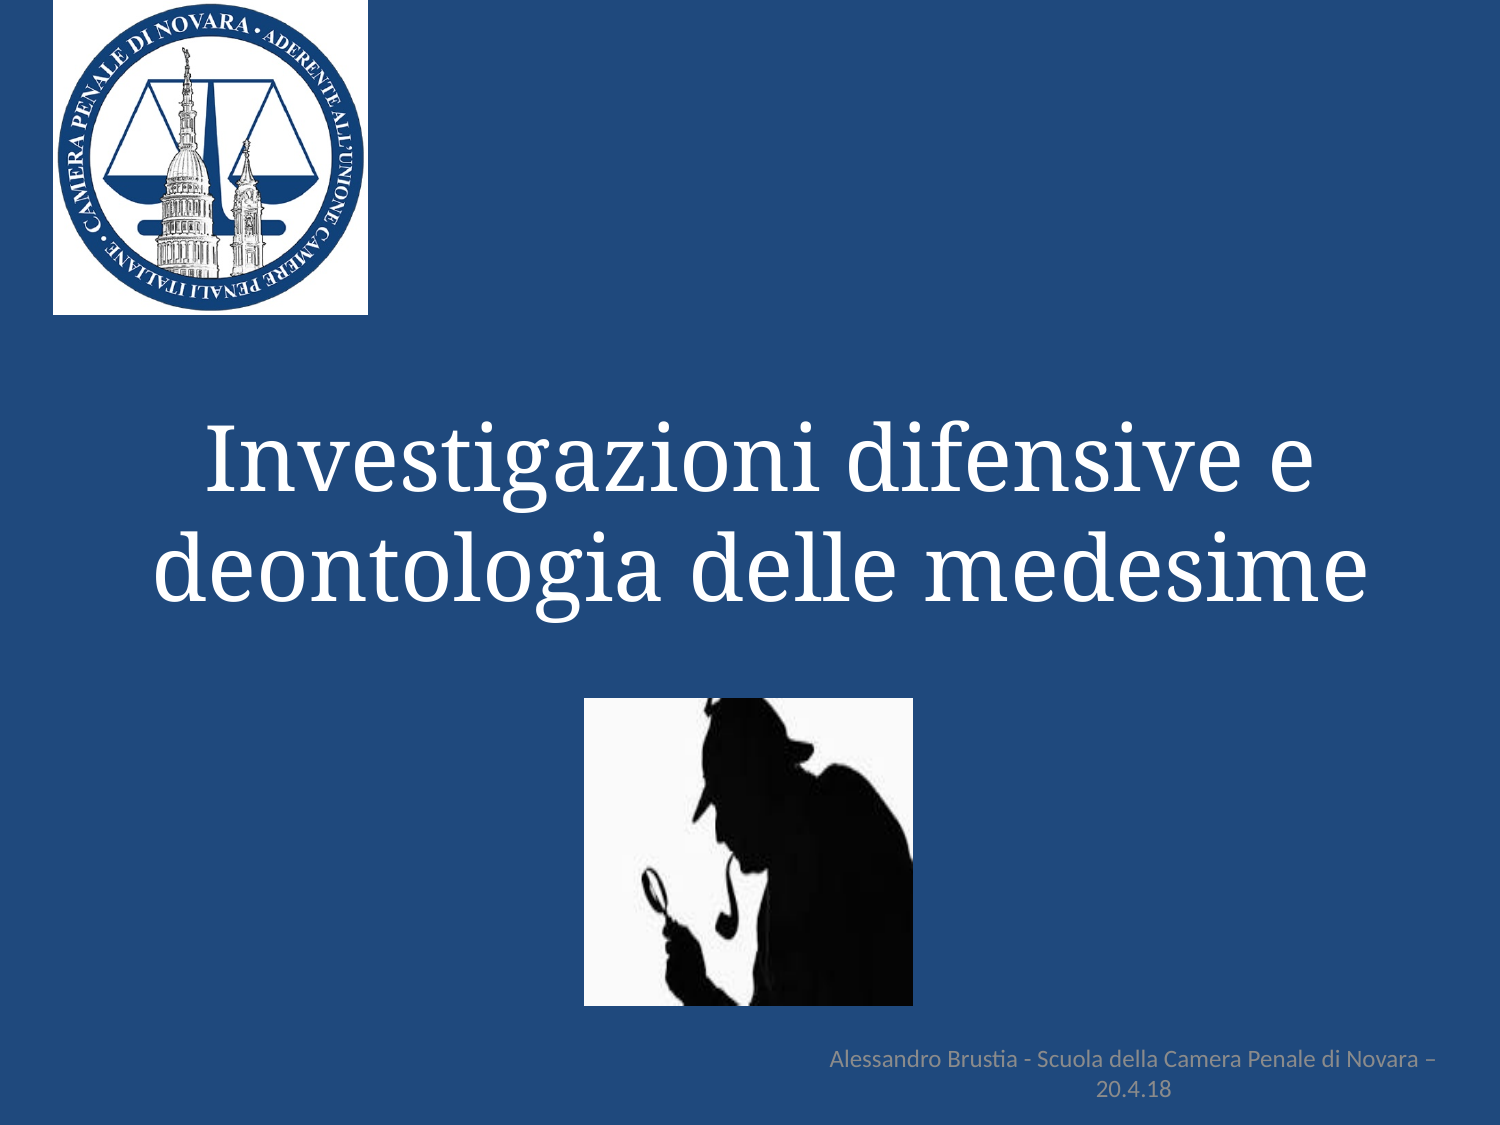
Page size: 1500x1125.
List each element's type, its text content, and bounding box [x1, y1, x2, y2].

title Investigazioni difensive e deontologia delle medesime [123, 314, 1399, 705]
picture [584, 698, 913, 1007]
picture [52, 0, 368, 315]
footer Alessandro Brustia - Scuola della Camera Penale di Novara – 20.4.18 [773, 1042, 1495, 1103]
